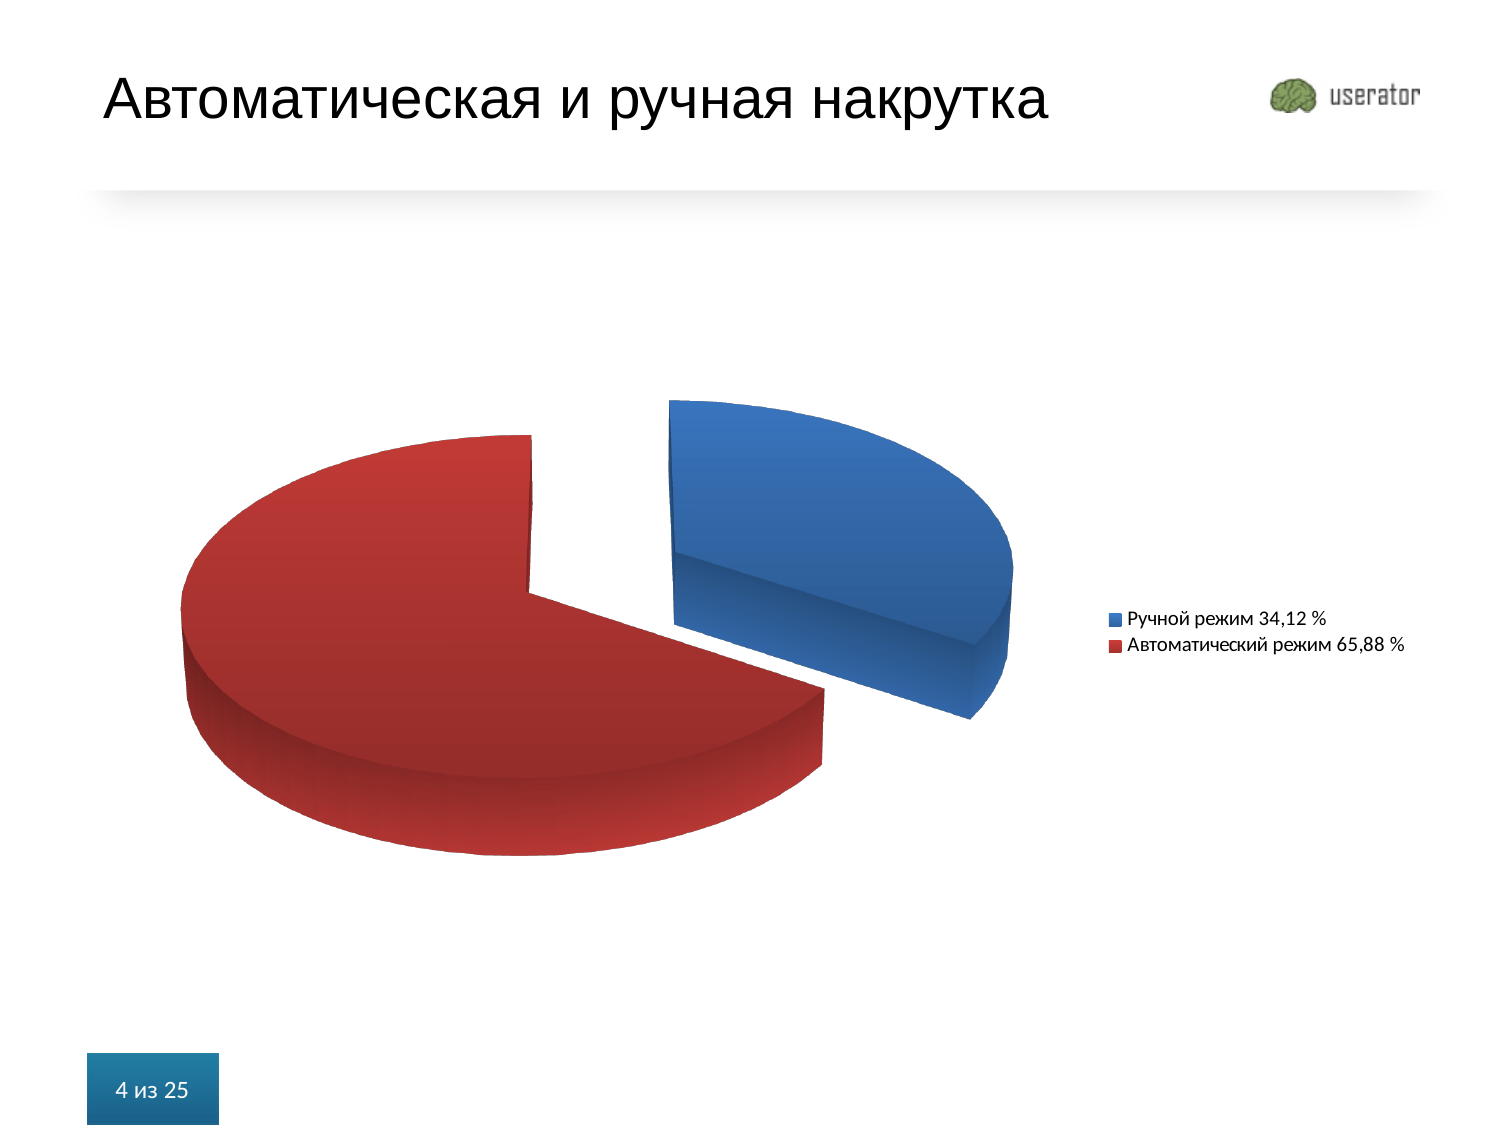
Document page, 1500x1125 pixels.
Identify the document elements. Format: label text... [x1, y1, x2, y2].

chart [100, 255, 1424, 1012]
picture [86, 1052, 219, 1125]
picture [17, 77, 1483, 230]
title Автоматическая и ручная накрутка [88, 48, 1140, 105]
